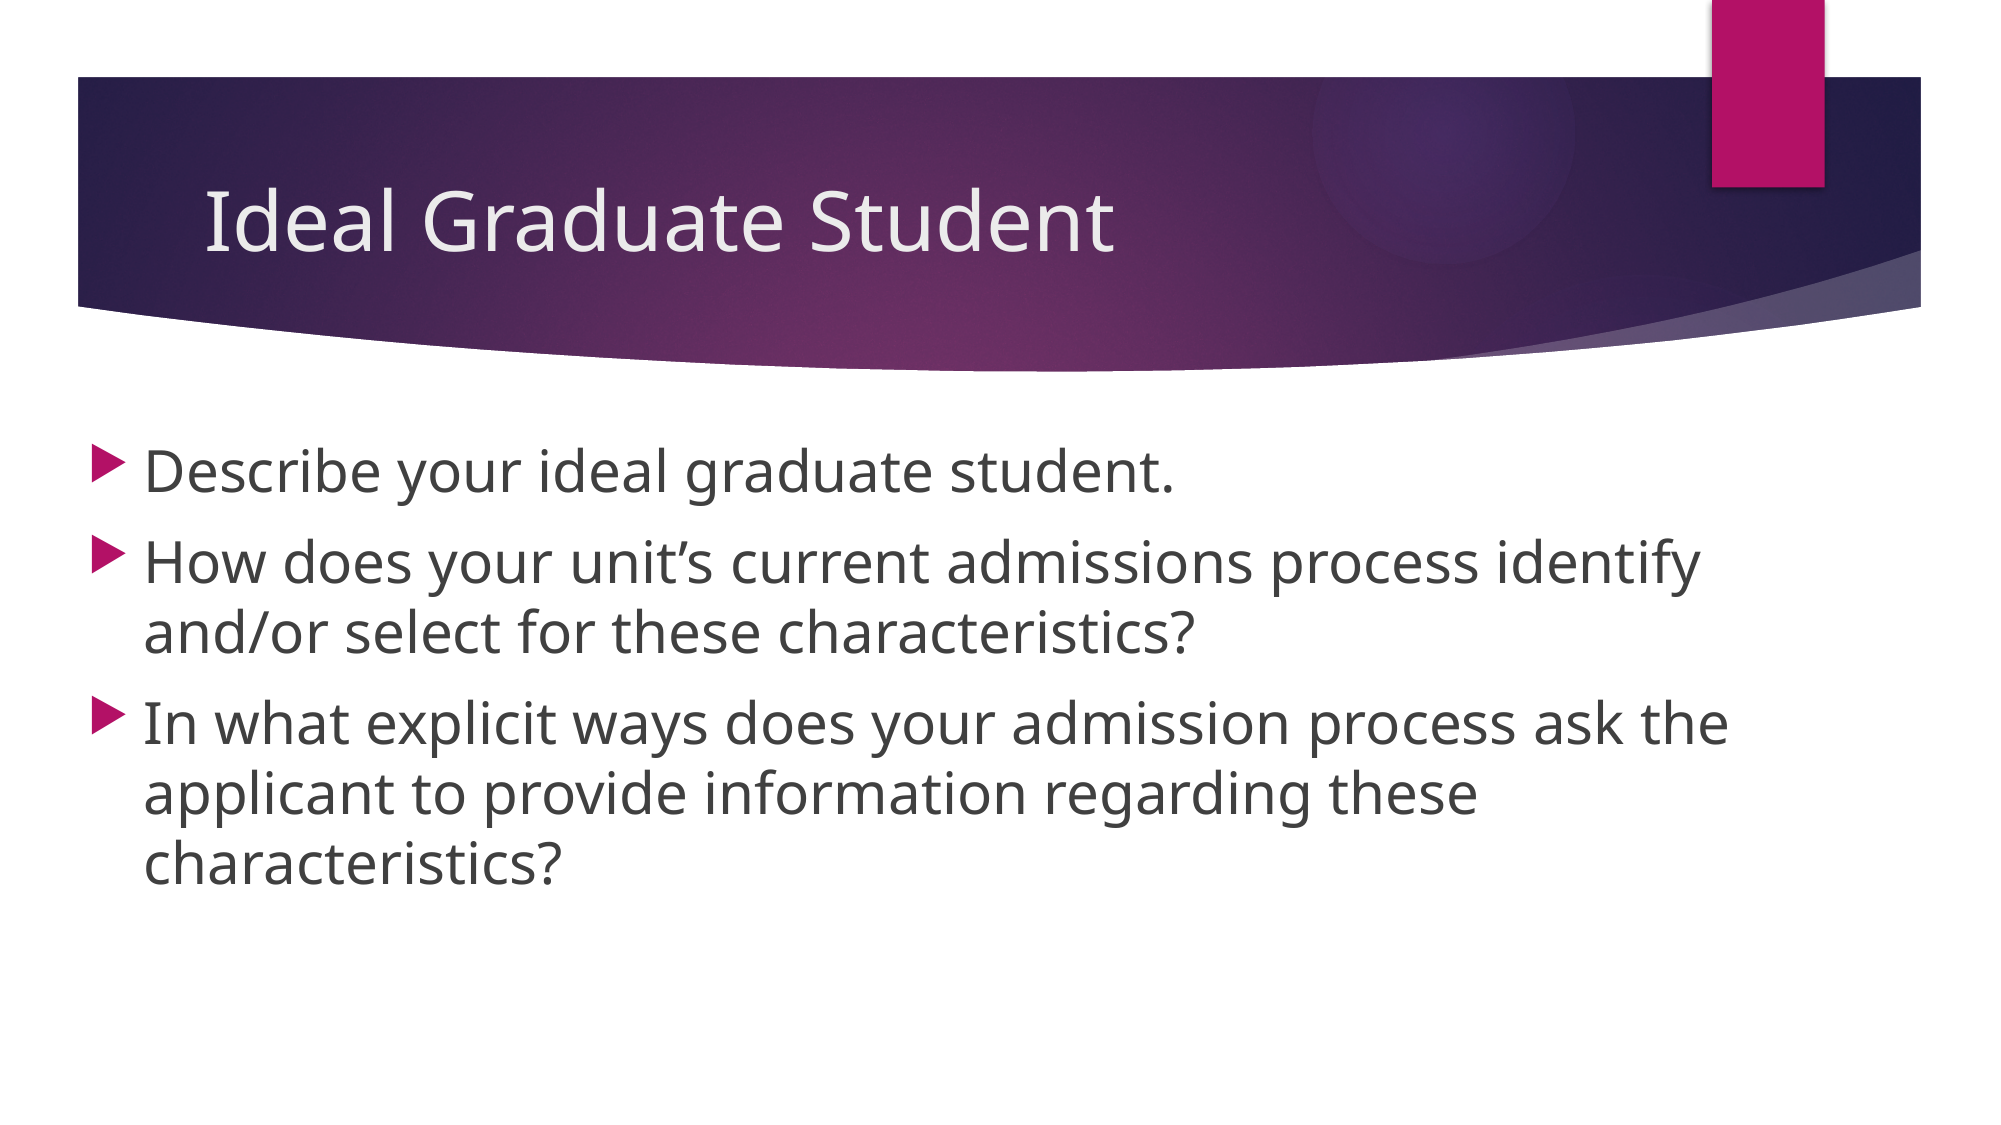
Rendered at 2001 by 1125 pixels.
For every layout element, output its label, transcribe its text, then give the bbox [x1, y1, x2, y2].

title Ideal Graduate Student [189, 159, 1627, 276]
list Describe your ideal graduate student. How does your unit’s current admissions process identify and/or select for these characteristics? In what explicit ways does your admission process ask the applicant to provide information regarding these characteristics? [72, 427, 1784, 988]
